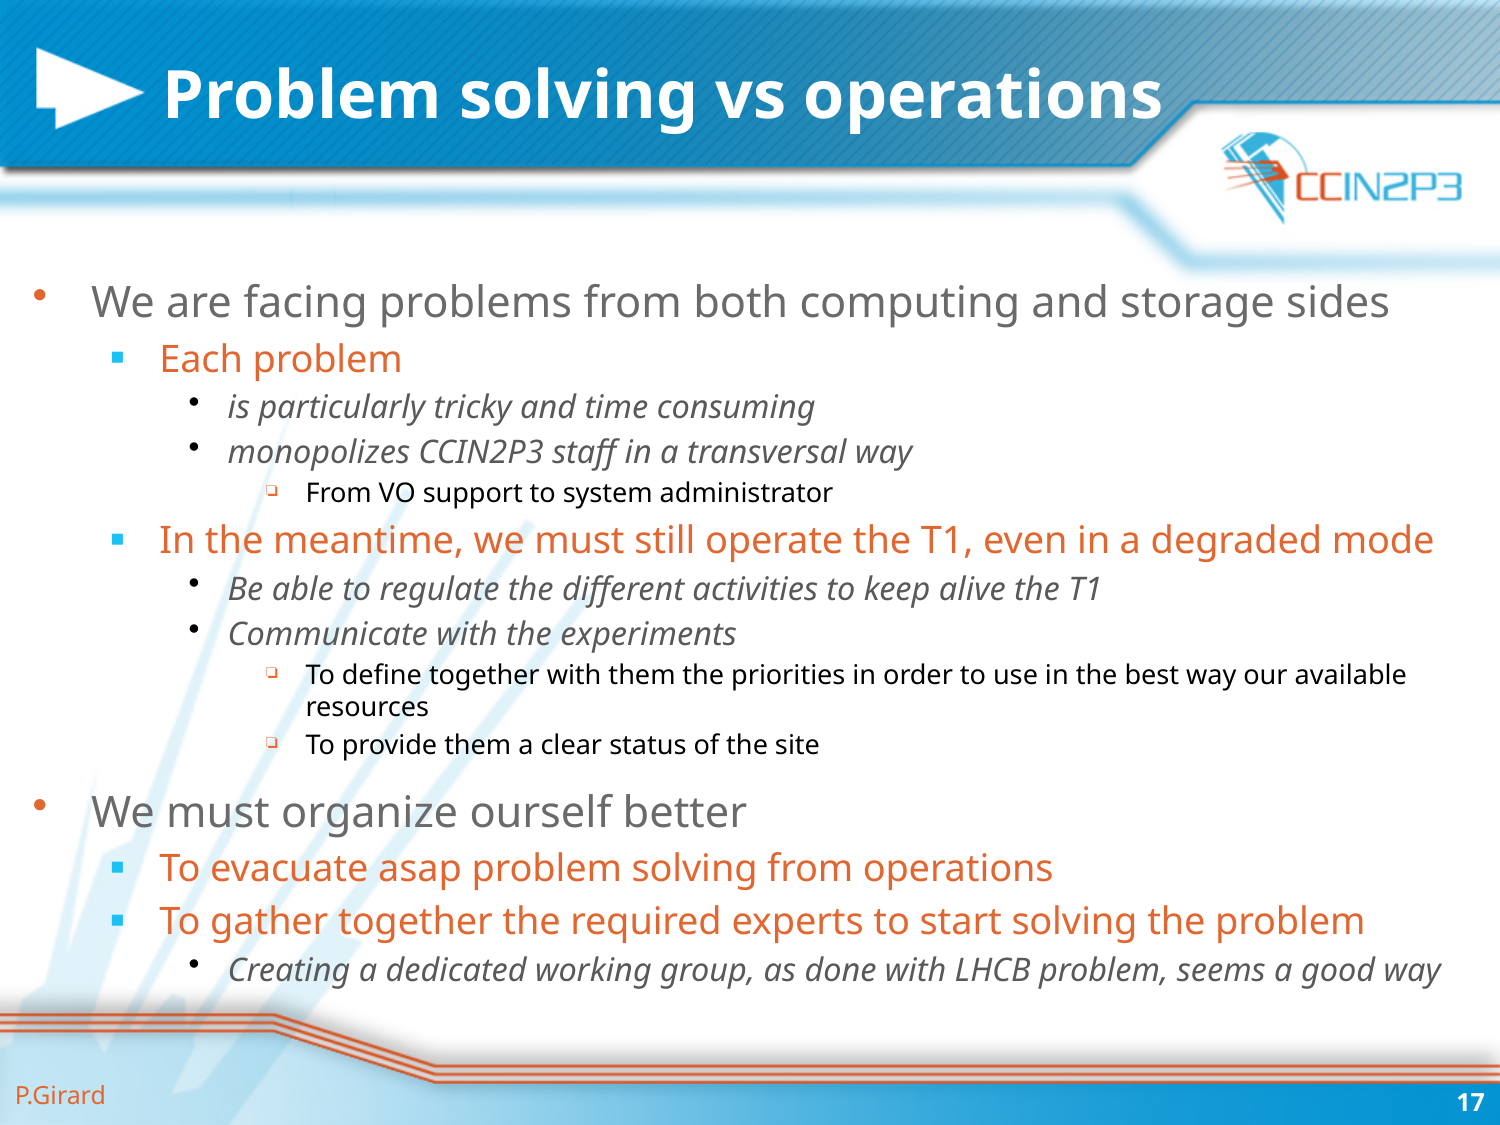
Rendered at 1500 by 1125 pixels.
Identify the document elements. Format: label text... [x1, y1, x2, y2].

list We are facing problems from both computing and storage sides Each problem is particularly tricky and time consuming monopolizes CCIN2P3 staff in a transversal way From VO support to system administrator In the meantime, we must still operate the T1, even in a degraded mode Be able to regulate the different activities to keep alive the T1 Communicate with the experiments To define together with them the priorities in order to use in the best way our available resources To provide them a clear status of the site We must organize ourself better To evacuate asap problem solving from operations To gather together the required experts to start solving the problem Creating a dedicated working group, as done with LHCB problem, seems a good way [17, 266, 1483, 1012]
slide_number 17 [1149, 1078, 1500, 1118]
picture [0, 0, 1500, 1125]
title Problem solving vs operations [147, 23, 1200, 162]
picture [37, 48, 144, 129]
